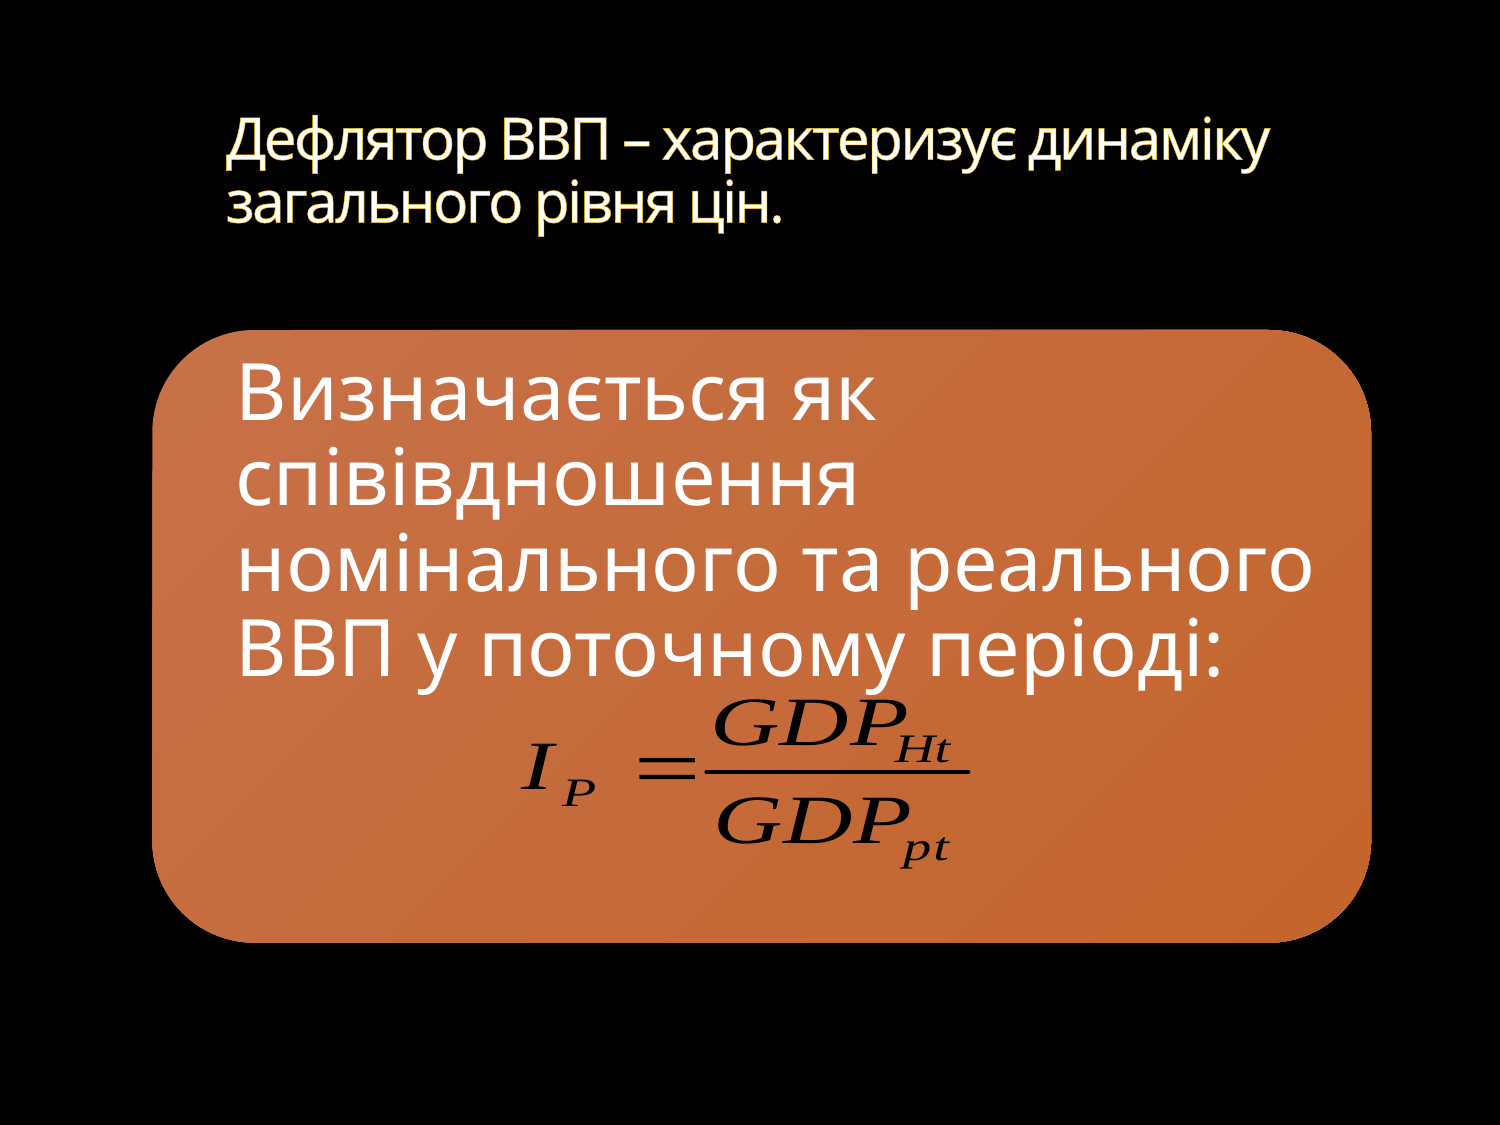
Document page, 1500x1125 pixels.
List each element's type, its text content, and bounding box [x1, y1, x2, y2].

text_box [503, 679, 985, 882]
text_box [674, 544, 826, 581]
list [152, 324, 1372, 956]
title Дефлятор ВВП – характеризує динаміку загального рівня цін. [210, 70, 1336, 275]
